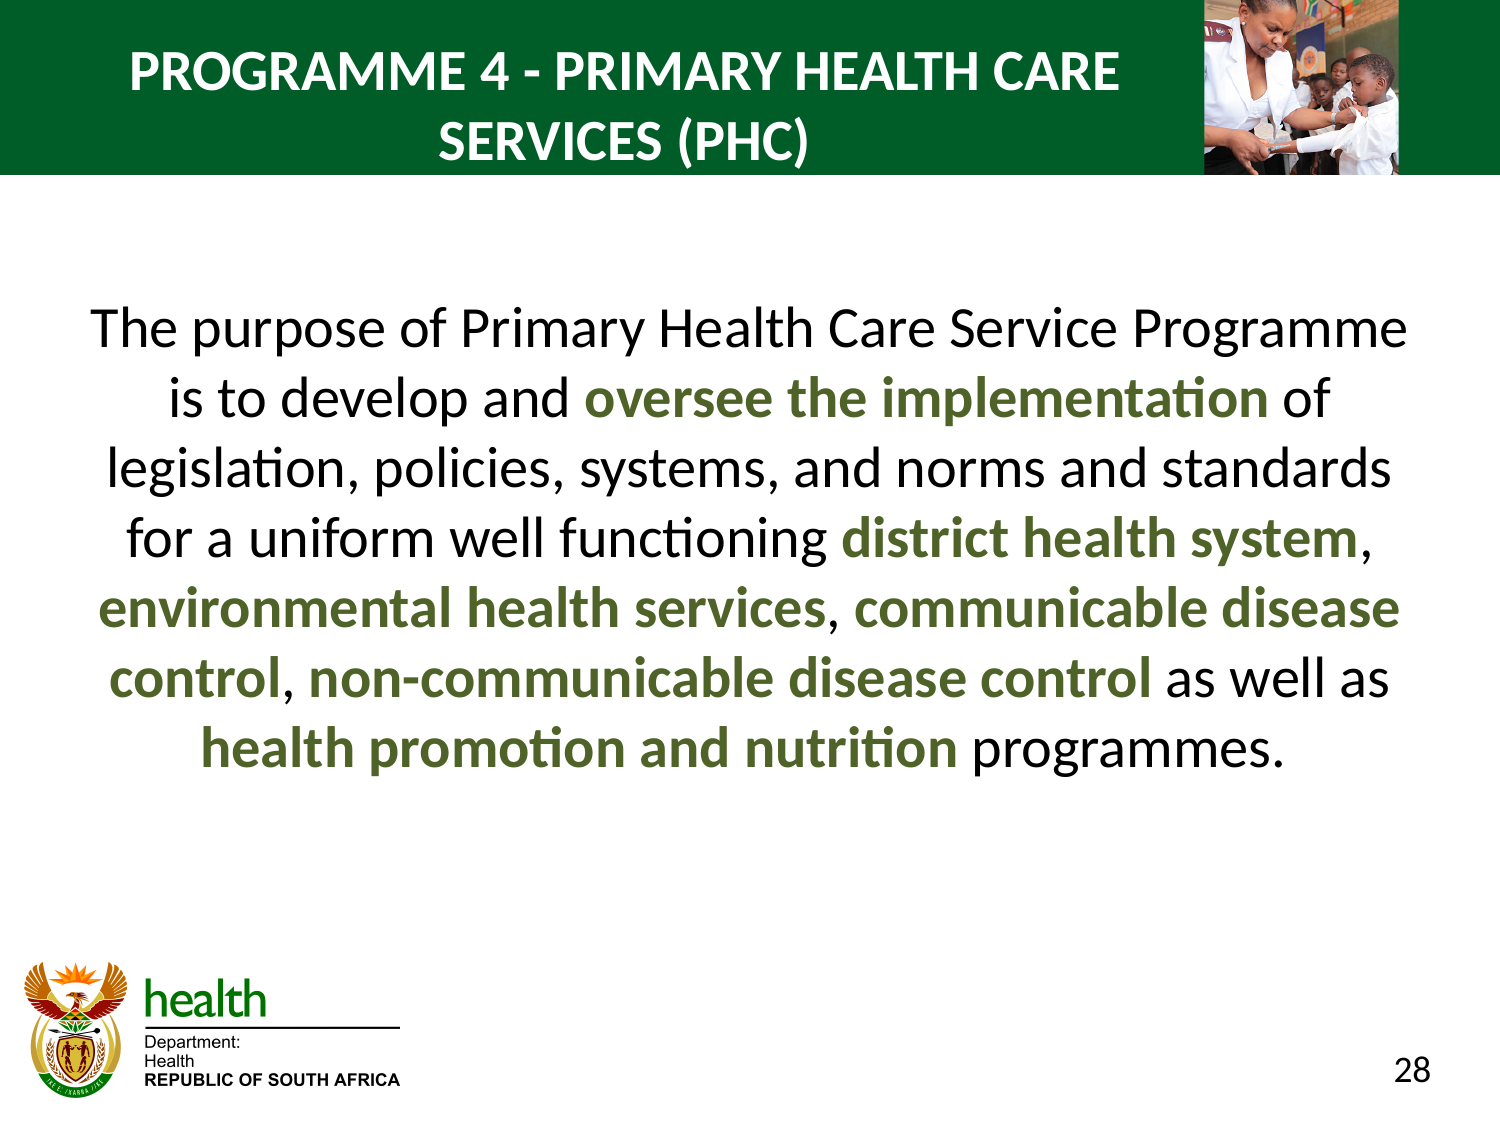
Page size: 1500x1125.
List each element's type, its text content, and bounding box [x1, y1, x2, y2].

picture [24, 962, 400, 1098]
slide_number 28 [1362, 1037, 1463, 1098]
list The purpose of Primary Health Care Service Programme is to develop and oversee the implementation of legislation, policies, systems, and norms and standards for a uniform well functioning district health system, environmental health services, communicable disease control, non-communicable disease control as well as health promotion and nutrition programmes. [75, 200, 1425, 1010]
title PROGRAMME 4 - PRIMARY HEALTH CARE SERVICES (PHC) [75, 24, 1176, 132]
picture [1204, 0, 1399, 175]
